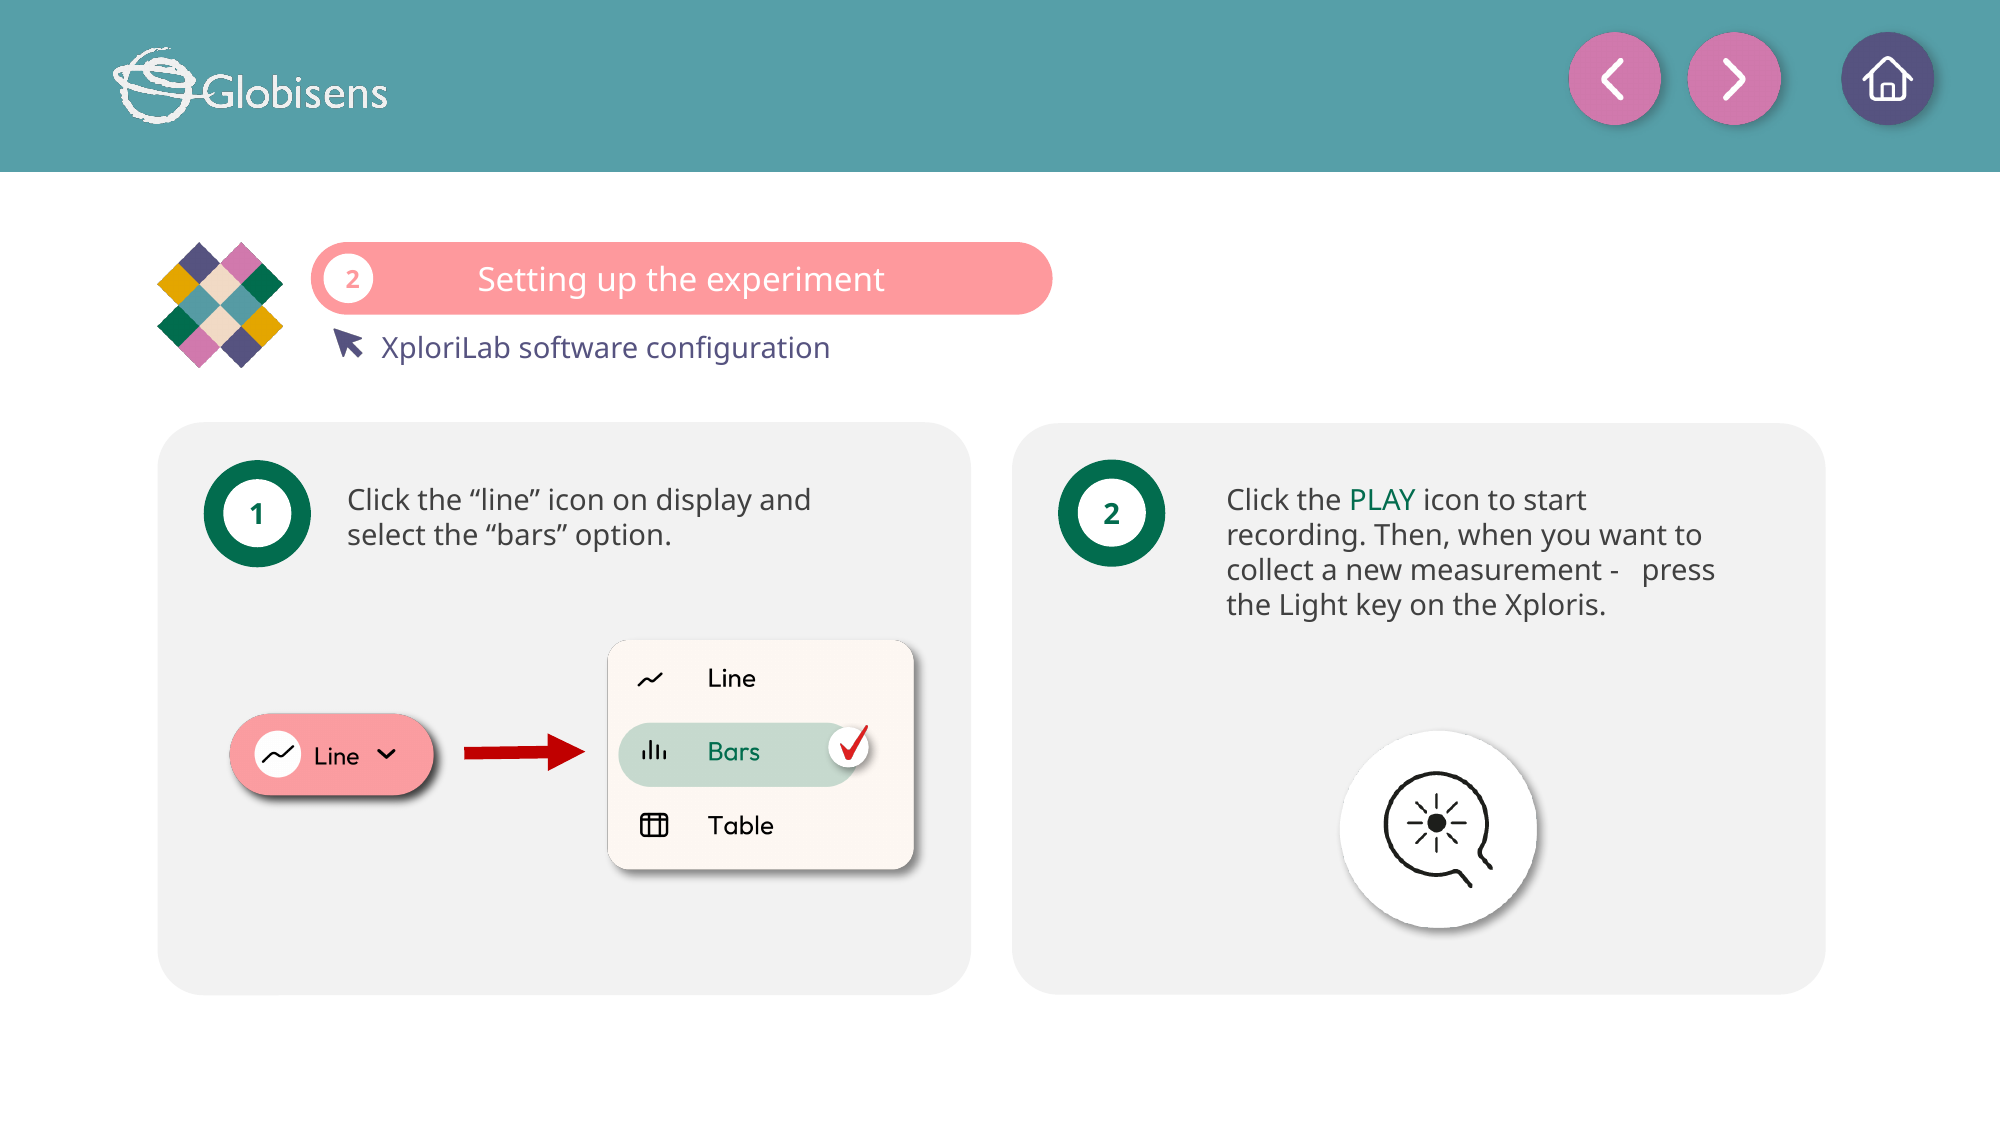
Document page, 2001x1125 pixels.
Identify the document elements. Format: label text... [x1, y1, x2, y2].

title XploriLab software configuration [377, 326, 973, 372]
picture [113, 47, 387, 125]
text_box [1057, 459, 1166, 567]
picture [223, 707, 452, 813]
text_box [1012, 423, 1826, 995]
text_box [203, 459, 312, 568]
picture [1338, 730, 1537, 928]
picture [157, 242, 283, 369]
text_box Click the “line” icon on display and select the “bars” option. [332, 474, 893, 559]
text_box [157, 422, 972, 996]
text_box [0, 0, 2000, 174]
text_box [827, 725, 869, 768]
text_box Click the PLAY icon to start recording. Then, when you want to collect a new measurement - press the Light key on the Xploris. [1211, 474, 1746, 629]
picture [1832, 19, 1954, 142]
picture [323, 318, 373, 369]
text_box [310, 241, 1053, 315]
picture [1558, 19, 1801, 142]
picture [601, 632, 933, 888]
